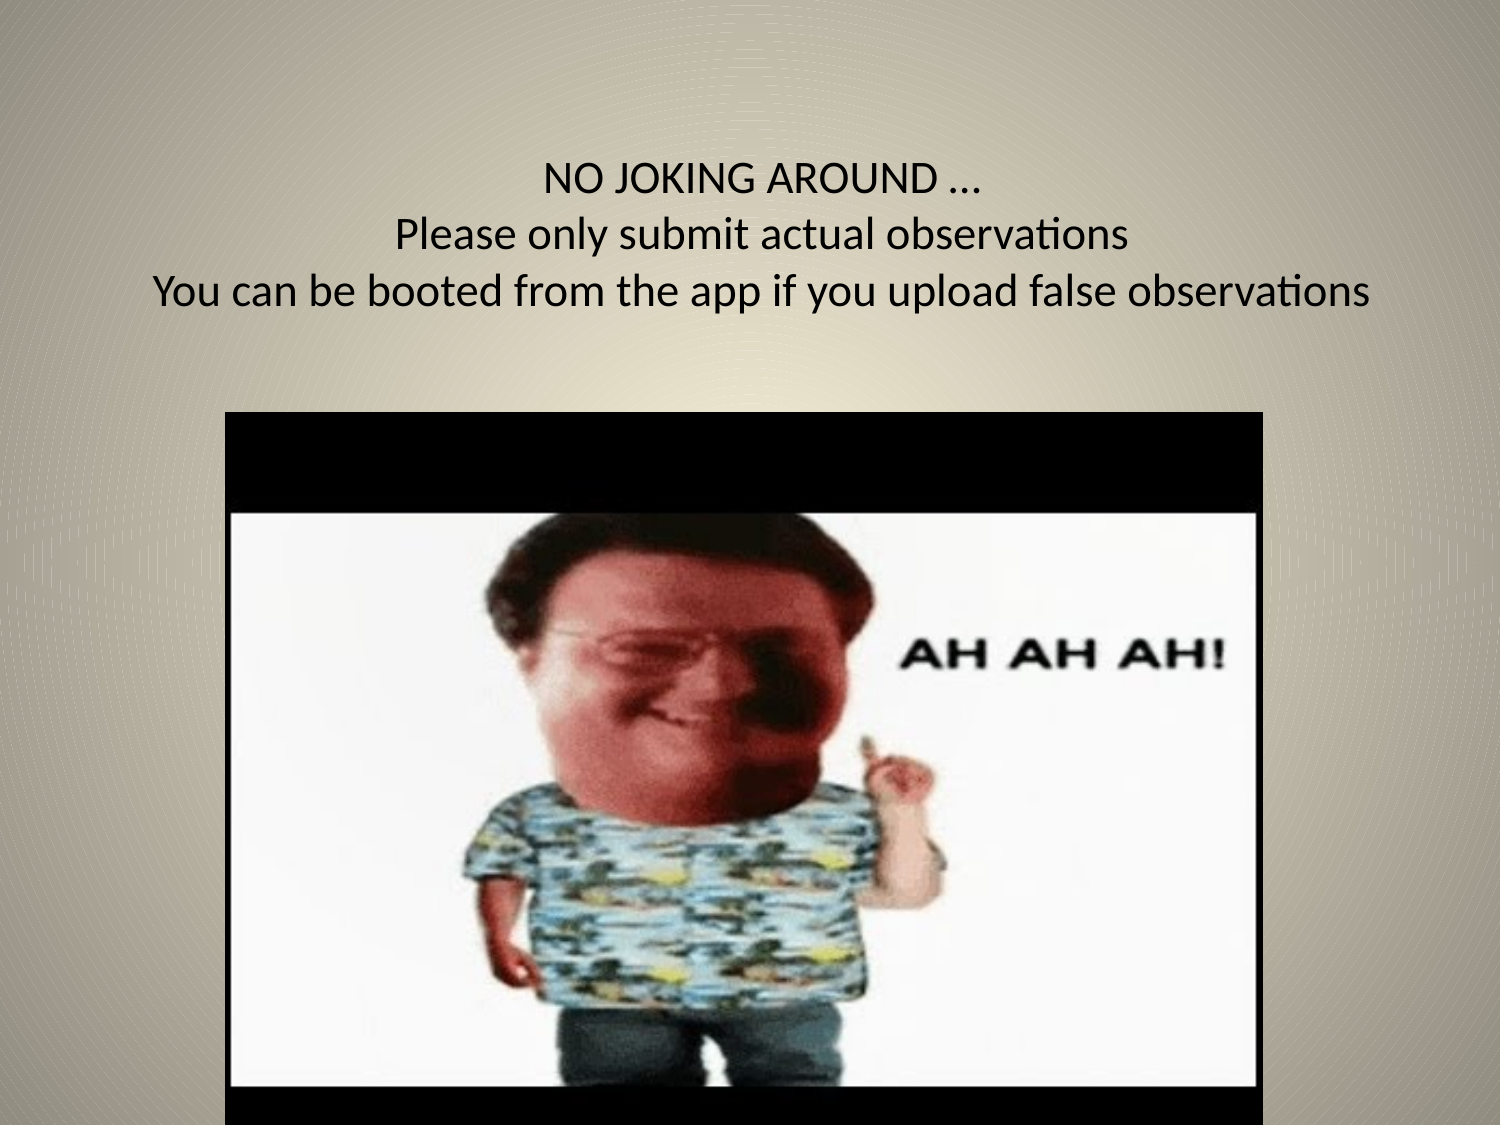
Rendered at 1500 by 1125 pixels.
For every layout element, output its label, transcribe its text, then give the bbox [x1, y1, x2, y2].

title NO JOKING AROUND … Please only submit actual observations You can be booted from the app if you upload false observations [87, 137, 1438, 325]
picture [224, 412, 1263, 1125]
list [75, 262, 1425, 1005]
